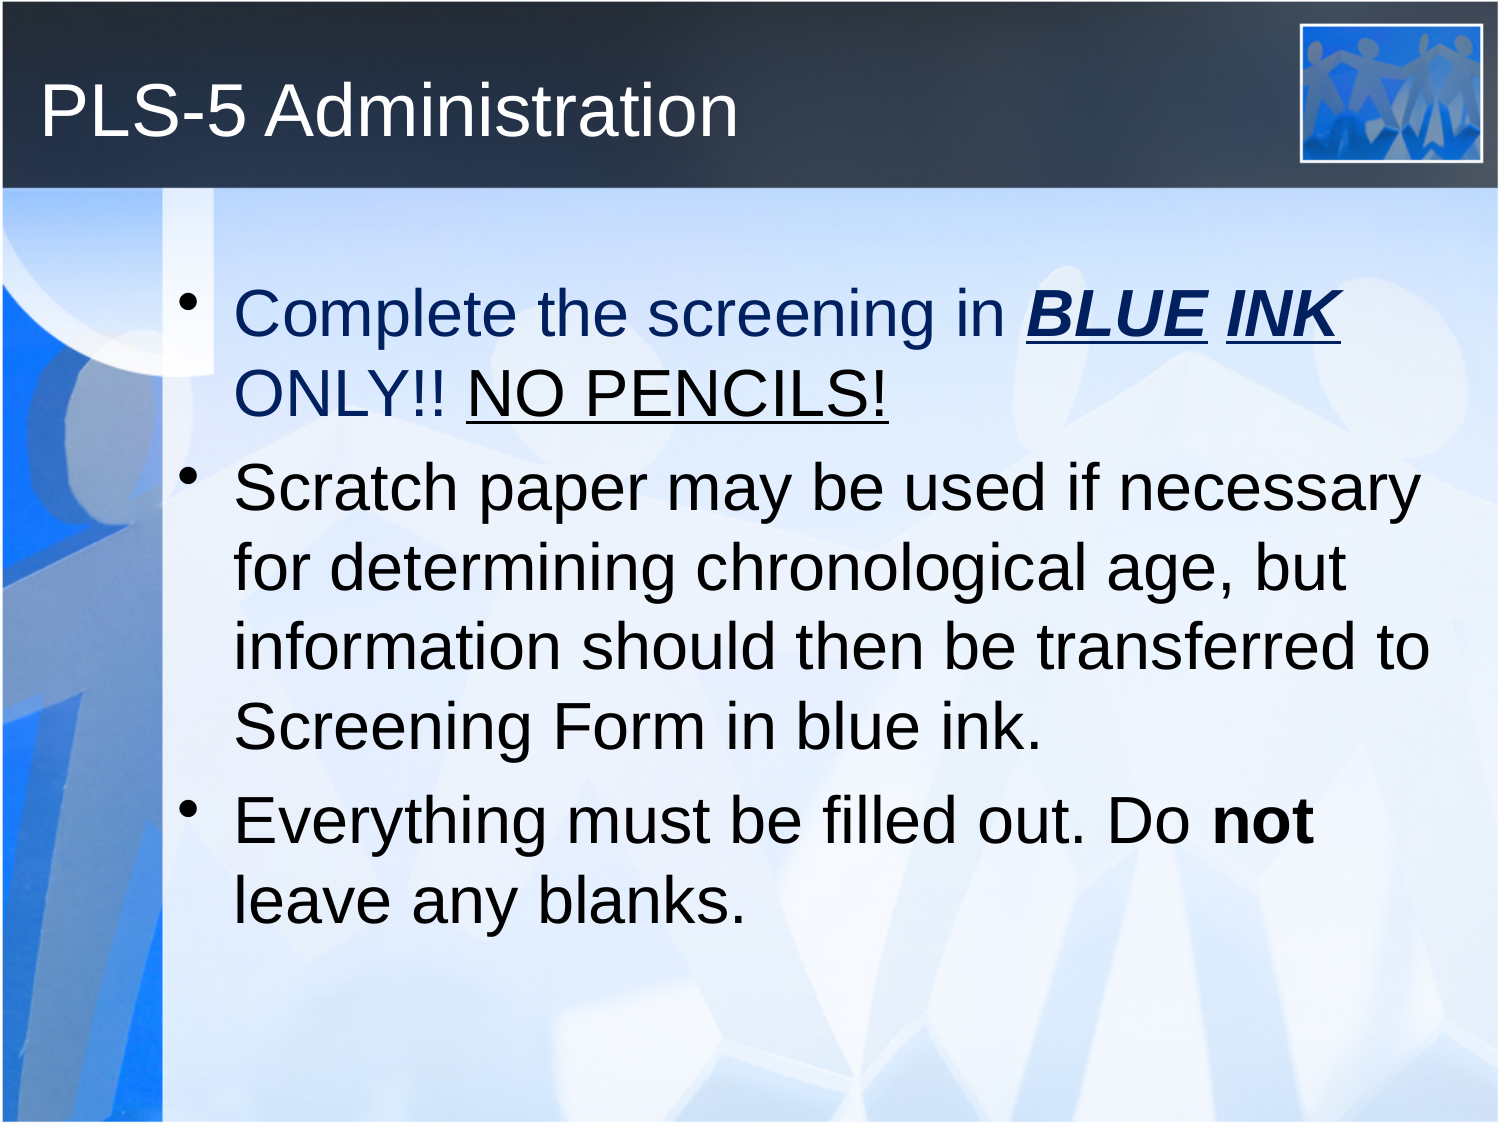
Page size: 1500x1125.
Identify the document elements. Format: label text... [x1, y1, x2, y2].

title PLS-5 Administration [24, 37, 1476, 176]
picture [0, 0, 1500, 1125]
list Complete the screening in BLUE INK ONLY!! NO PENCILS! Scratch paper may be used if necessary for determining chronological age, but information should then be transferred to Screening Form in blue ink. Everything must be filled out. Do not leave any blanks. [162, 262, 1476, 1013]
